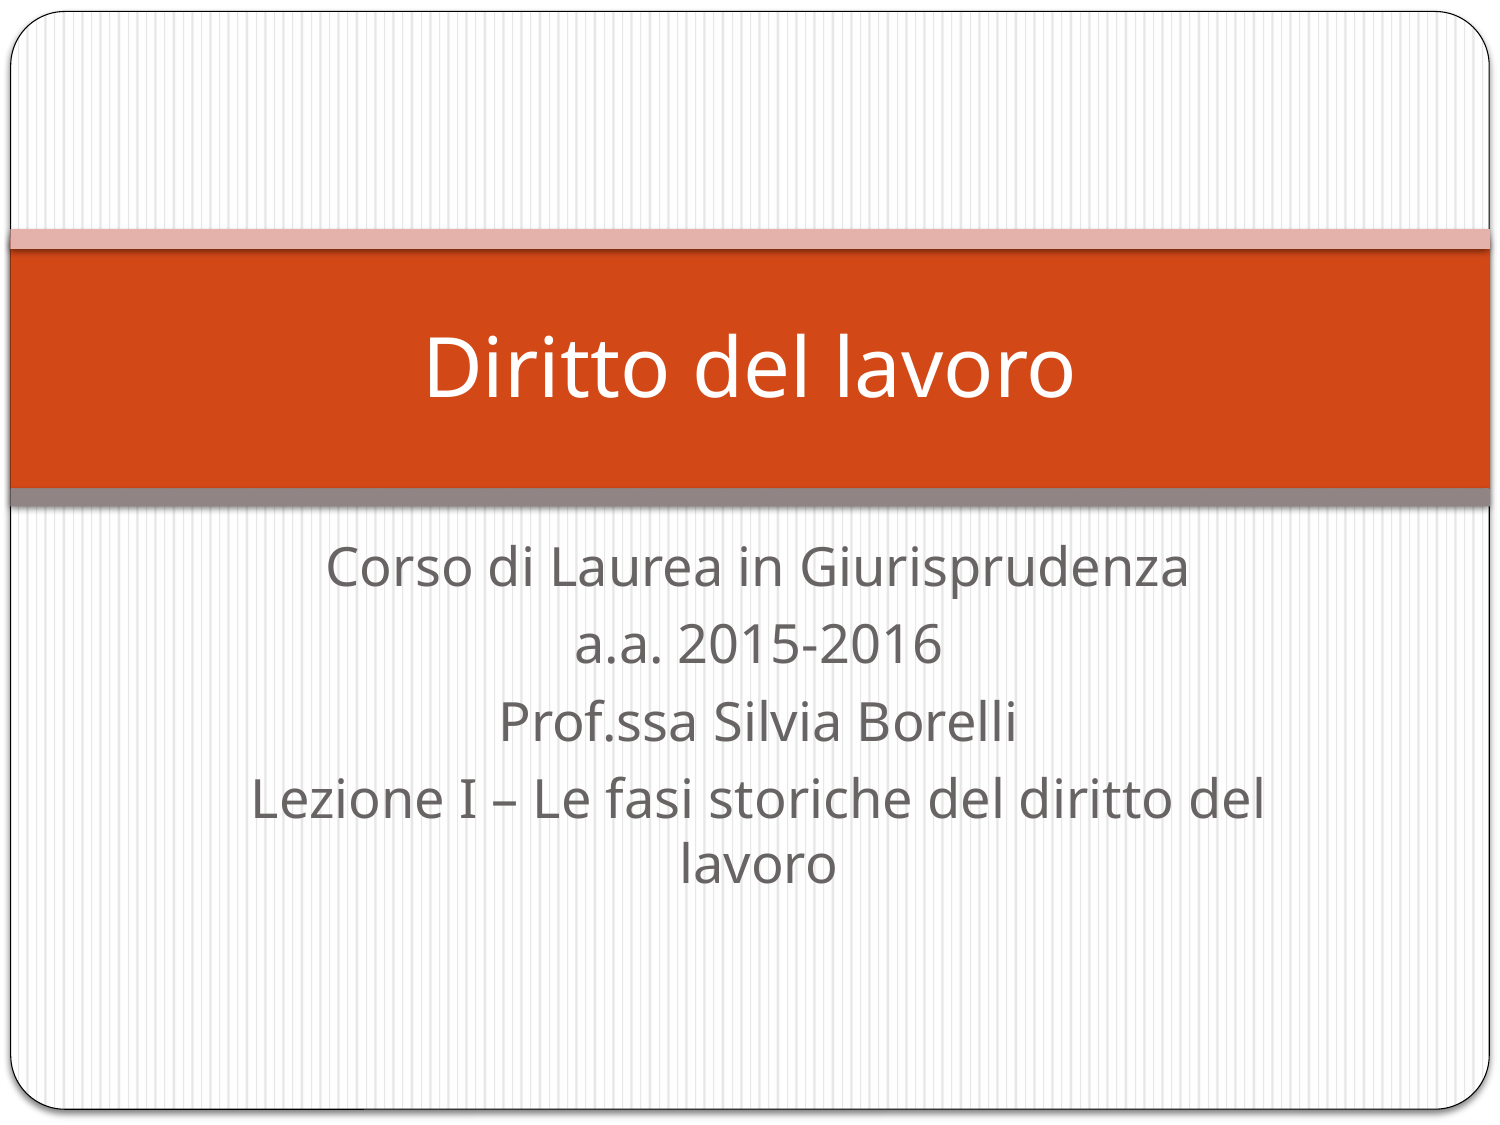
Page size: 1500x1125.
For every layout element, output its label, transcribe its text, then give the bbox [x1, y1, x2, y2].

title Diritto del lavoro [75, 247, 1425, 489]
subtitle Corso di Laurea in Giurisprudenza a.a. 2015-2016 Prof.ssa Silvia Borelli Lezione I – Le fasi storiche del diritto del lavoro [212, 525, 1306, 953]
